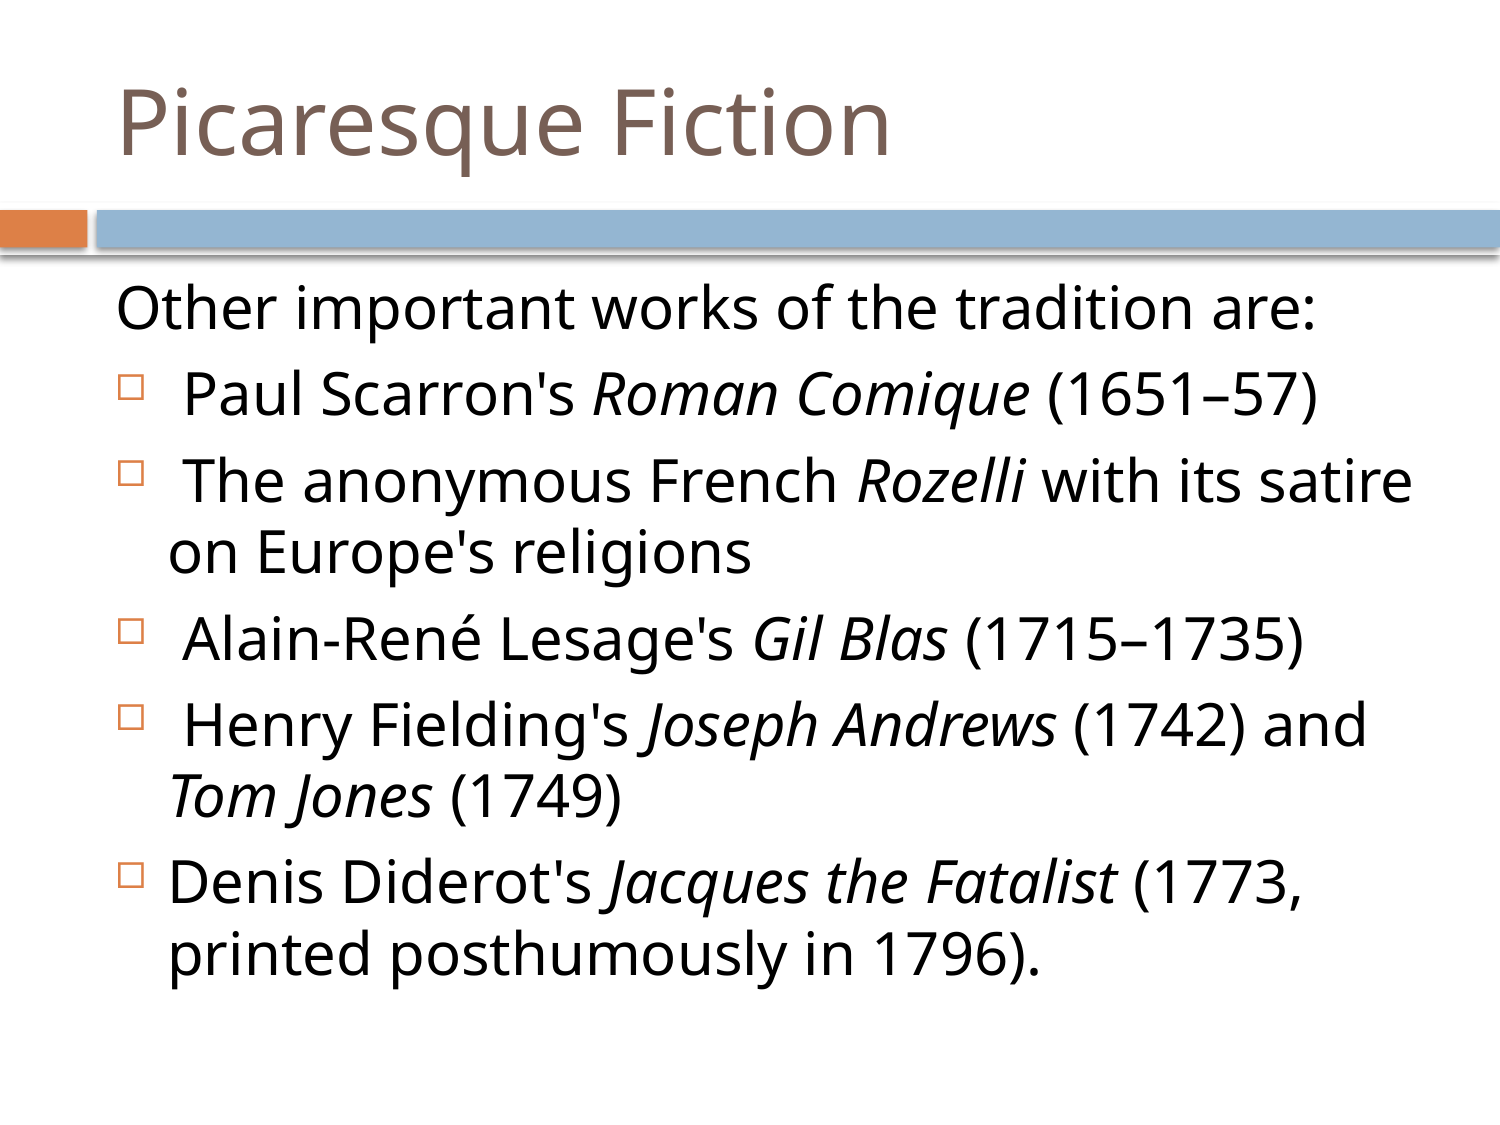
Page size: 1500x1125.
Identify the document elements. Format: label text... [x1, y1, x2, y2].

title Picaresque Fiction [100, 37, 1438, 200]
list Other important works of the tradition are: Paul Scarron's Roman Comique (1651–57) The anonymous French Rozelli with its satire on Europe's religions Alain-René Lesage's Gil Blas (1715–1735) Henry Fielding's Joseph Andrews (1742) and Tom Jones (1749) Denis Diderot's Jacques the Fatalist (1773, printed posthumously in 1796). [100, 262, 1438, 1000]
